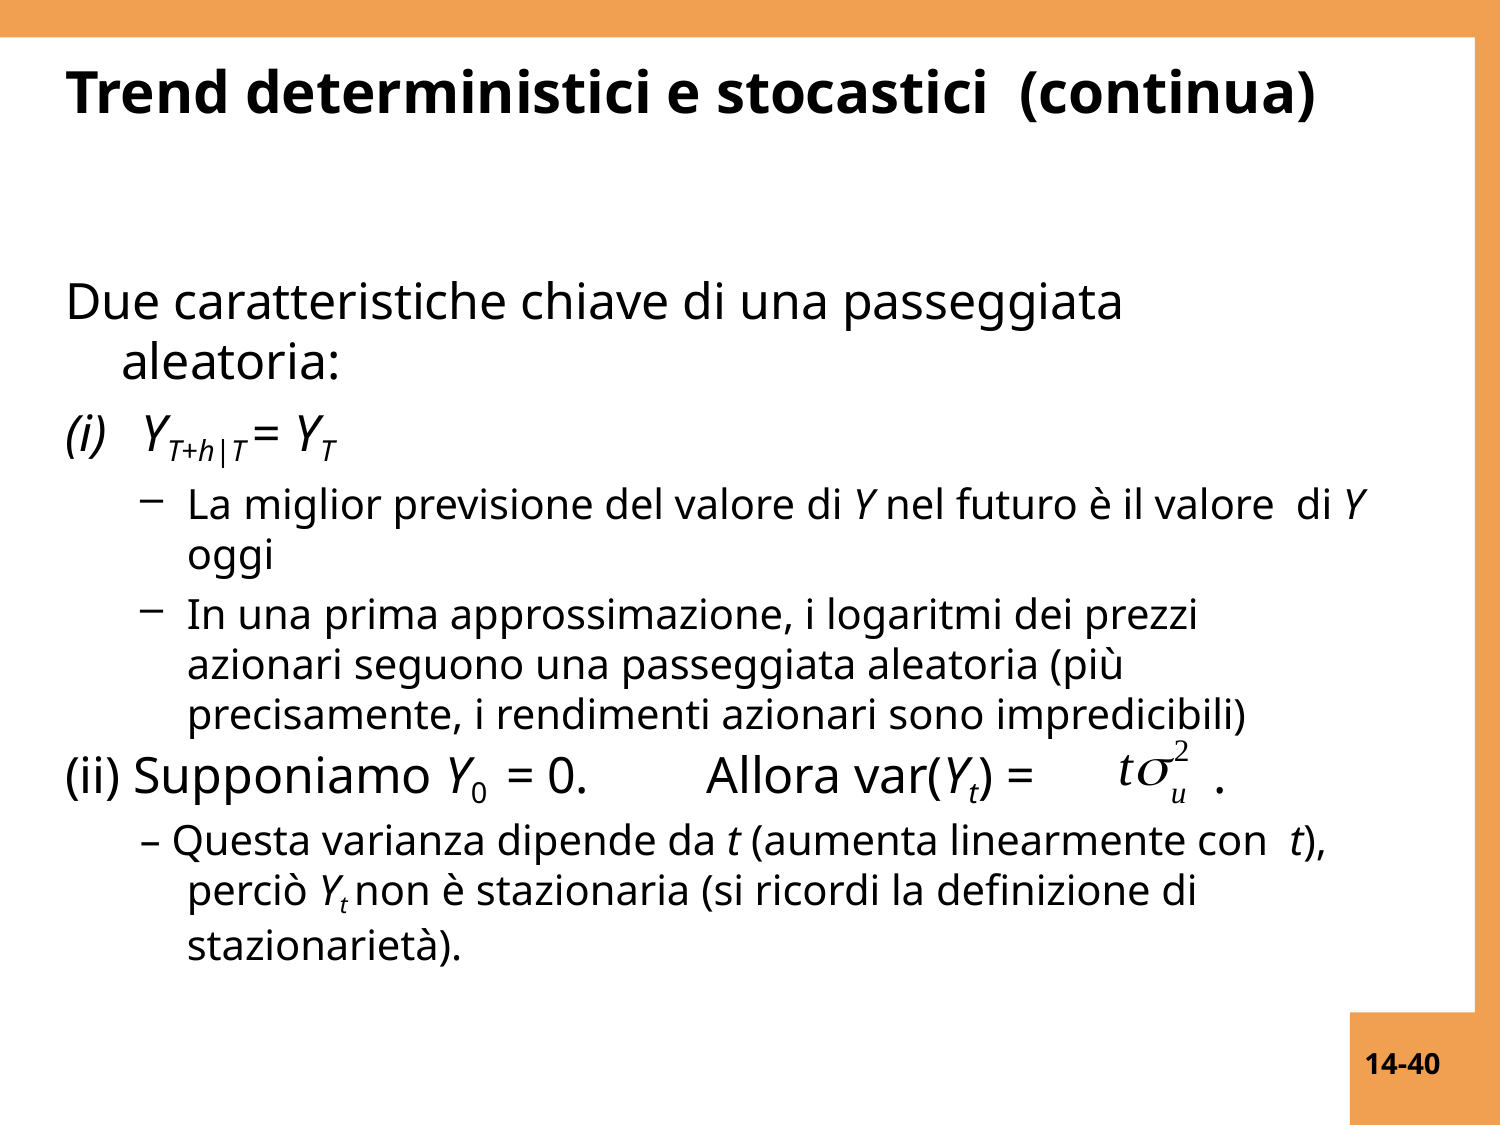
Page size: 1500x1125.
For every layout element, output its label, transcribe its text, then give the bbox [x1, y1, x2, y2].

text_box (ii) Supponiamo Y0 = 0. Allora var(Yt) = [58, 741, 1097, 810]
text_box . [1211, 741, 1235, 804]
text_box Due caratteristiche chiave di una passeggiata aleatoria: YT+h|T = YT La miglior previsione del valore di Y nel futuro è il valore di Y oggi In una prima approssimazione, i logaritmi dei prezzi azionari seguono una passeggiata aleatoria (più precisamente, i rendimenti azionari sono impredicibili) [58, 267, 1380, 738]
slide_number 14-40 [1362, 1042, 1468, 1125]
title Trend deterministici e stocastici (continua) [59, 53, 1441, 244]
text_box t [1116, 726, 1168, 798]
text_box 2 u [1168, 723, 1192, 810]
text_box – Questa varianza dipende da t (aumenta linearmente con t), perciò Yt non è stazionaria (si ricordi la definizione di stazionarietà). [133, 811, 1379, 969]
